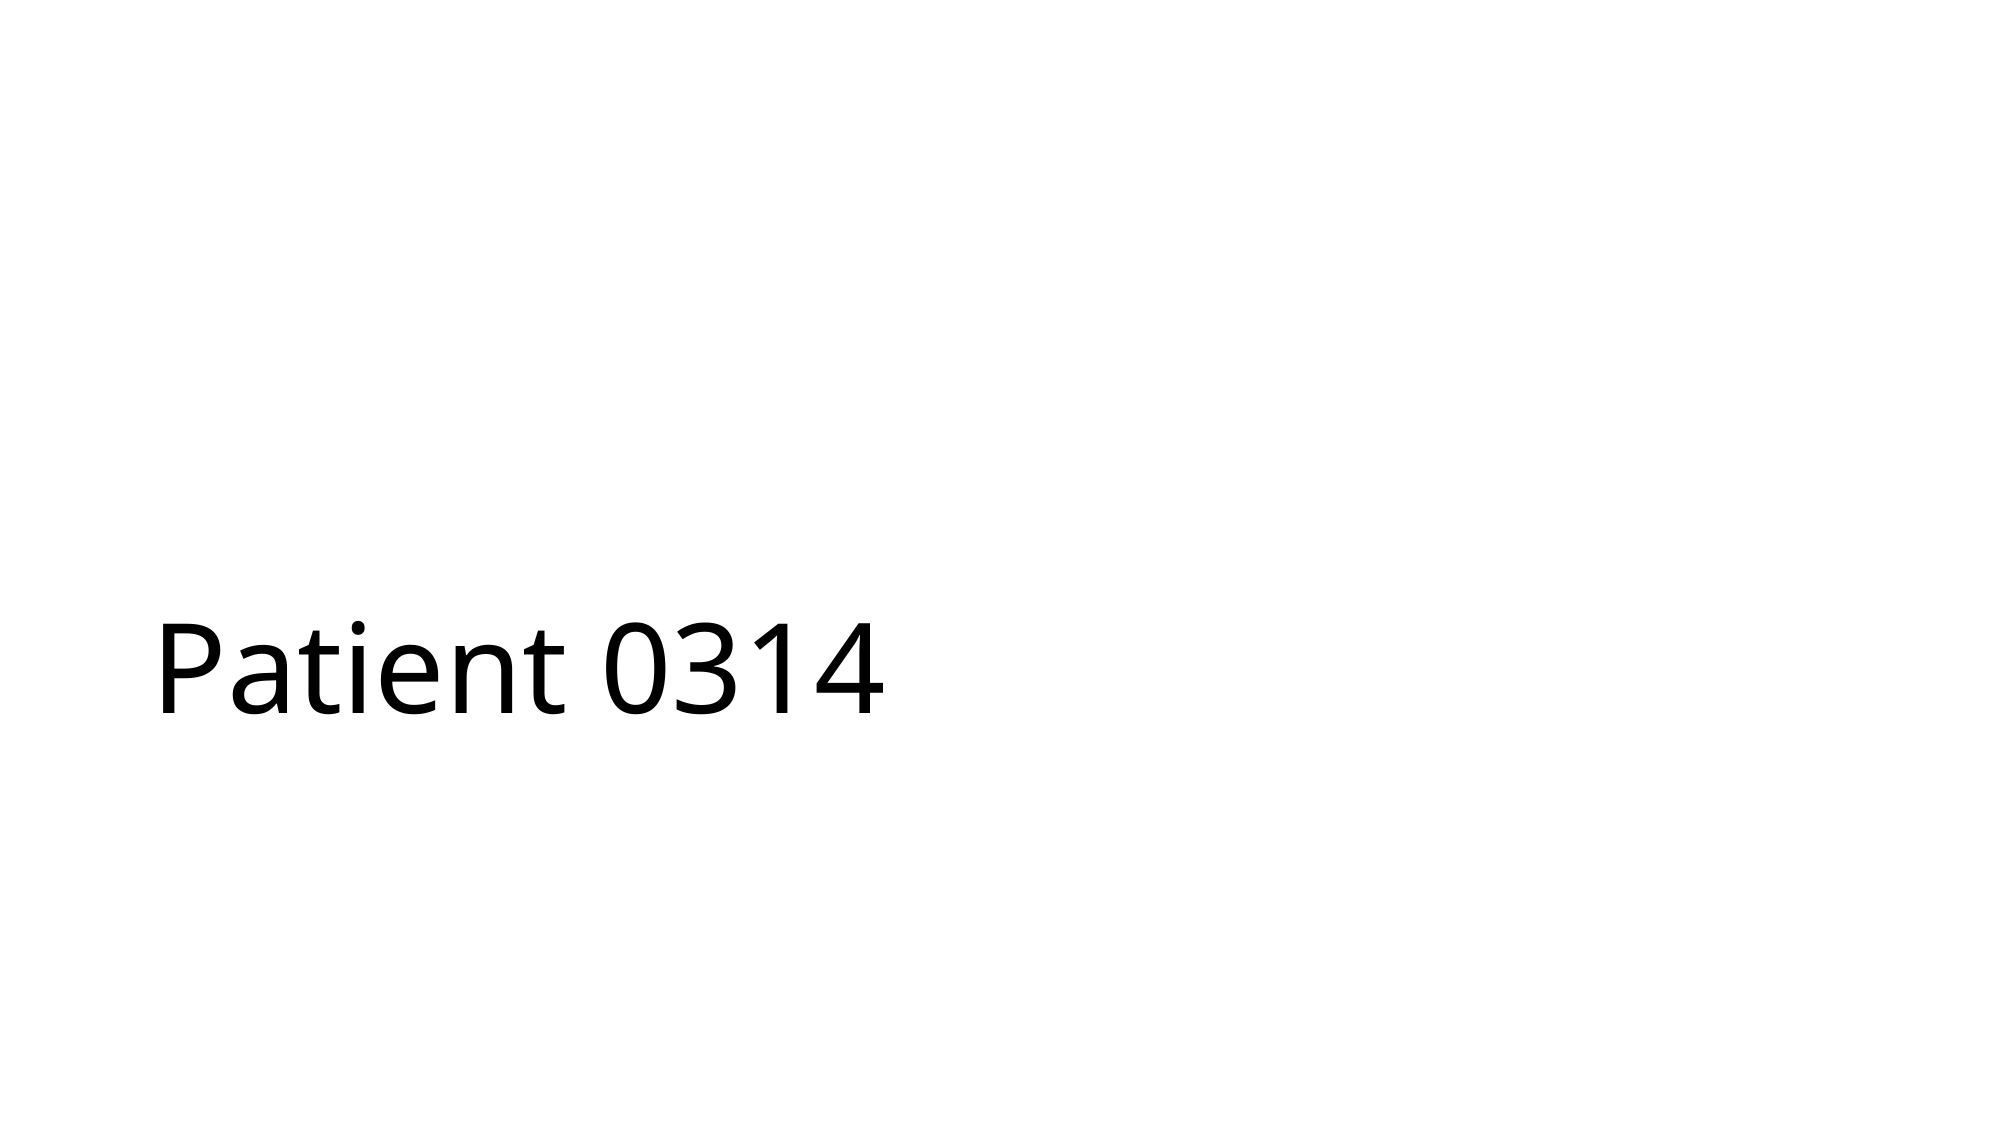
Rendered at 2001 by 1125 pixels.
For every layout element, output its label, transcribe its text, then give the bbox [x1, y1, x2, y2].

title Patient 0314 [136, 280, 1862, 749]
